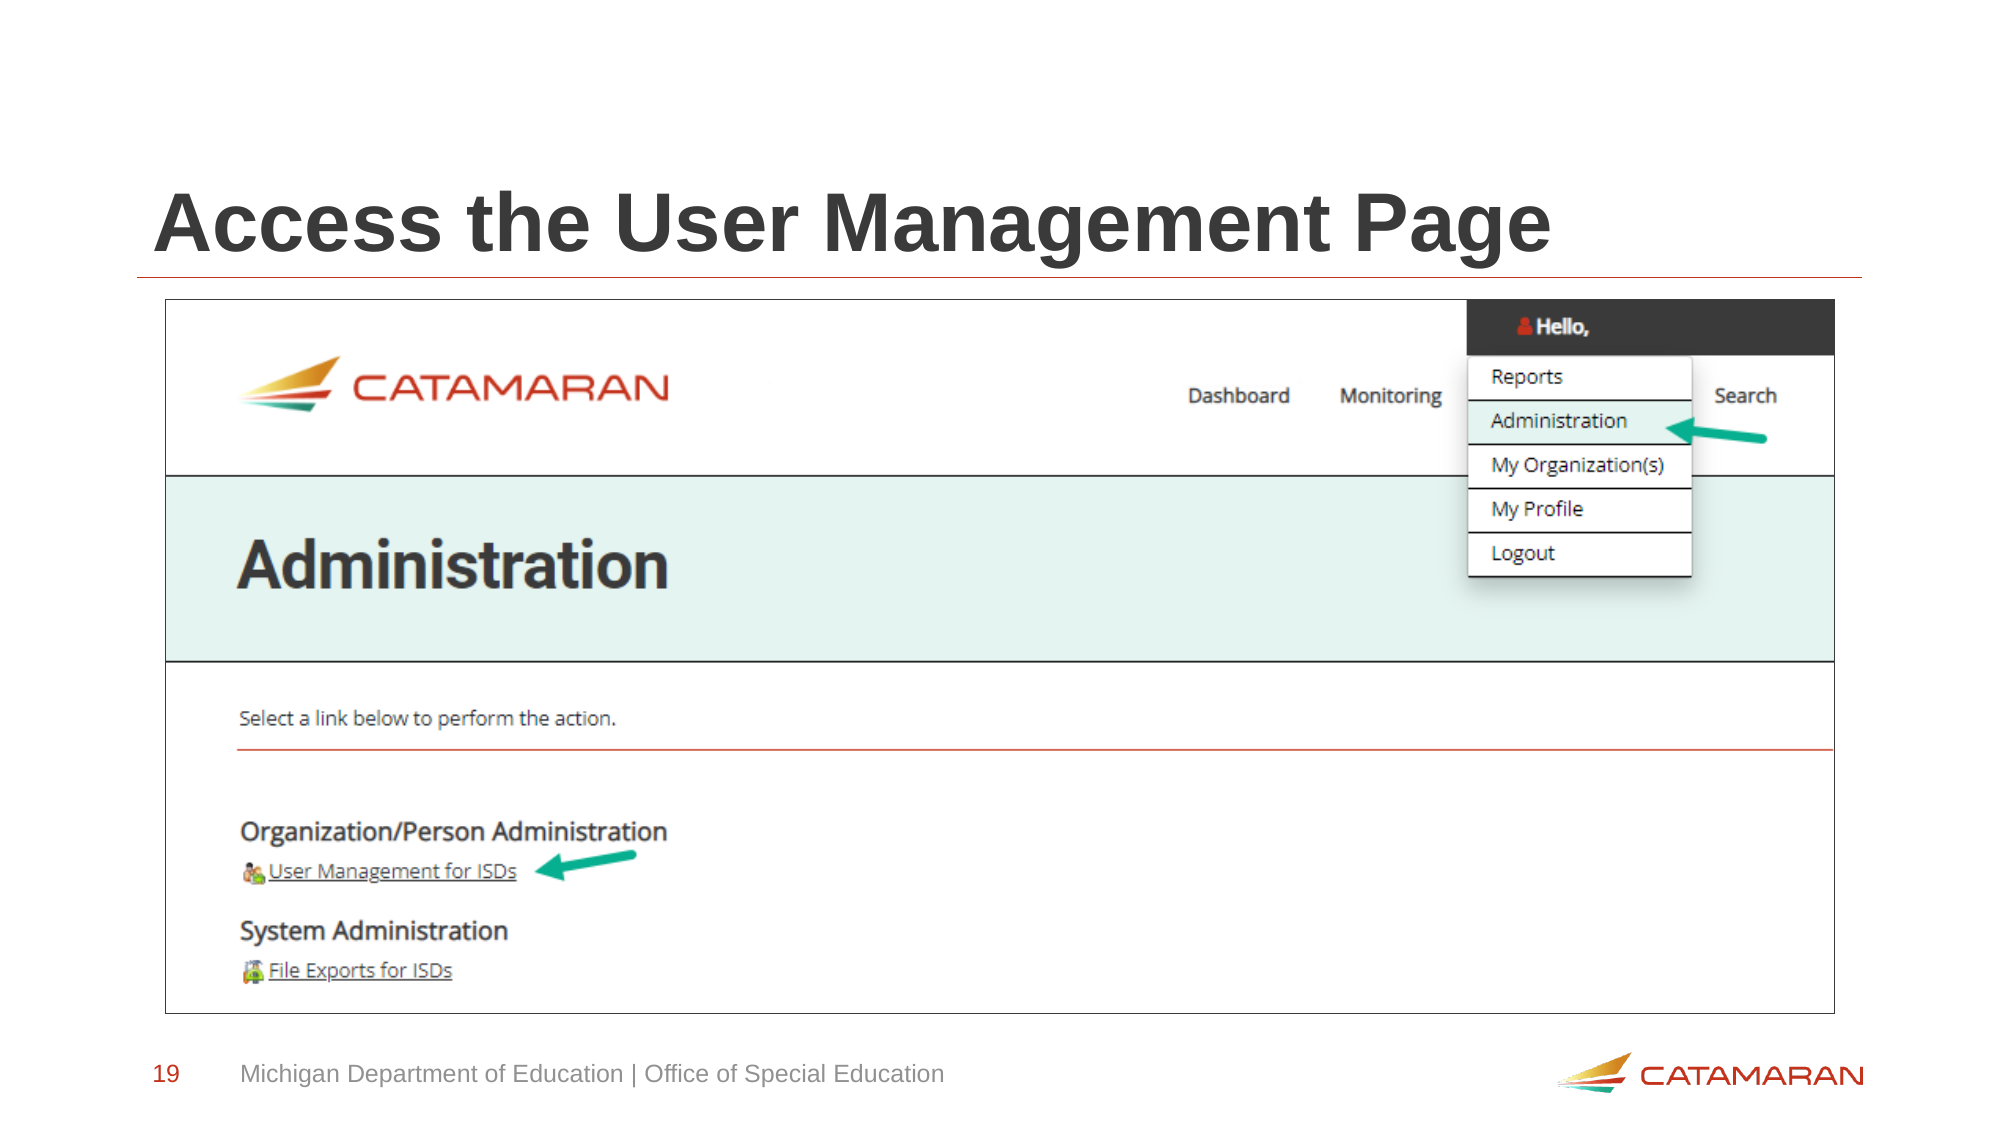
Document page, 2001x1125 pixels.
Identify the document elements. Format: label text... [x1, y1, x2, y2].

slide_number 19 [137, 1042, 205, 1103]
picture [1557, 1052, 1863, 1093]
footer Michigan Department of Education | Office of Special Education [225, 1042, 1484, 1103]
title Access the User Management Page [137, 59, 1863, 278]
picture [165, 299, 1835, 1014]
